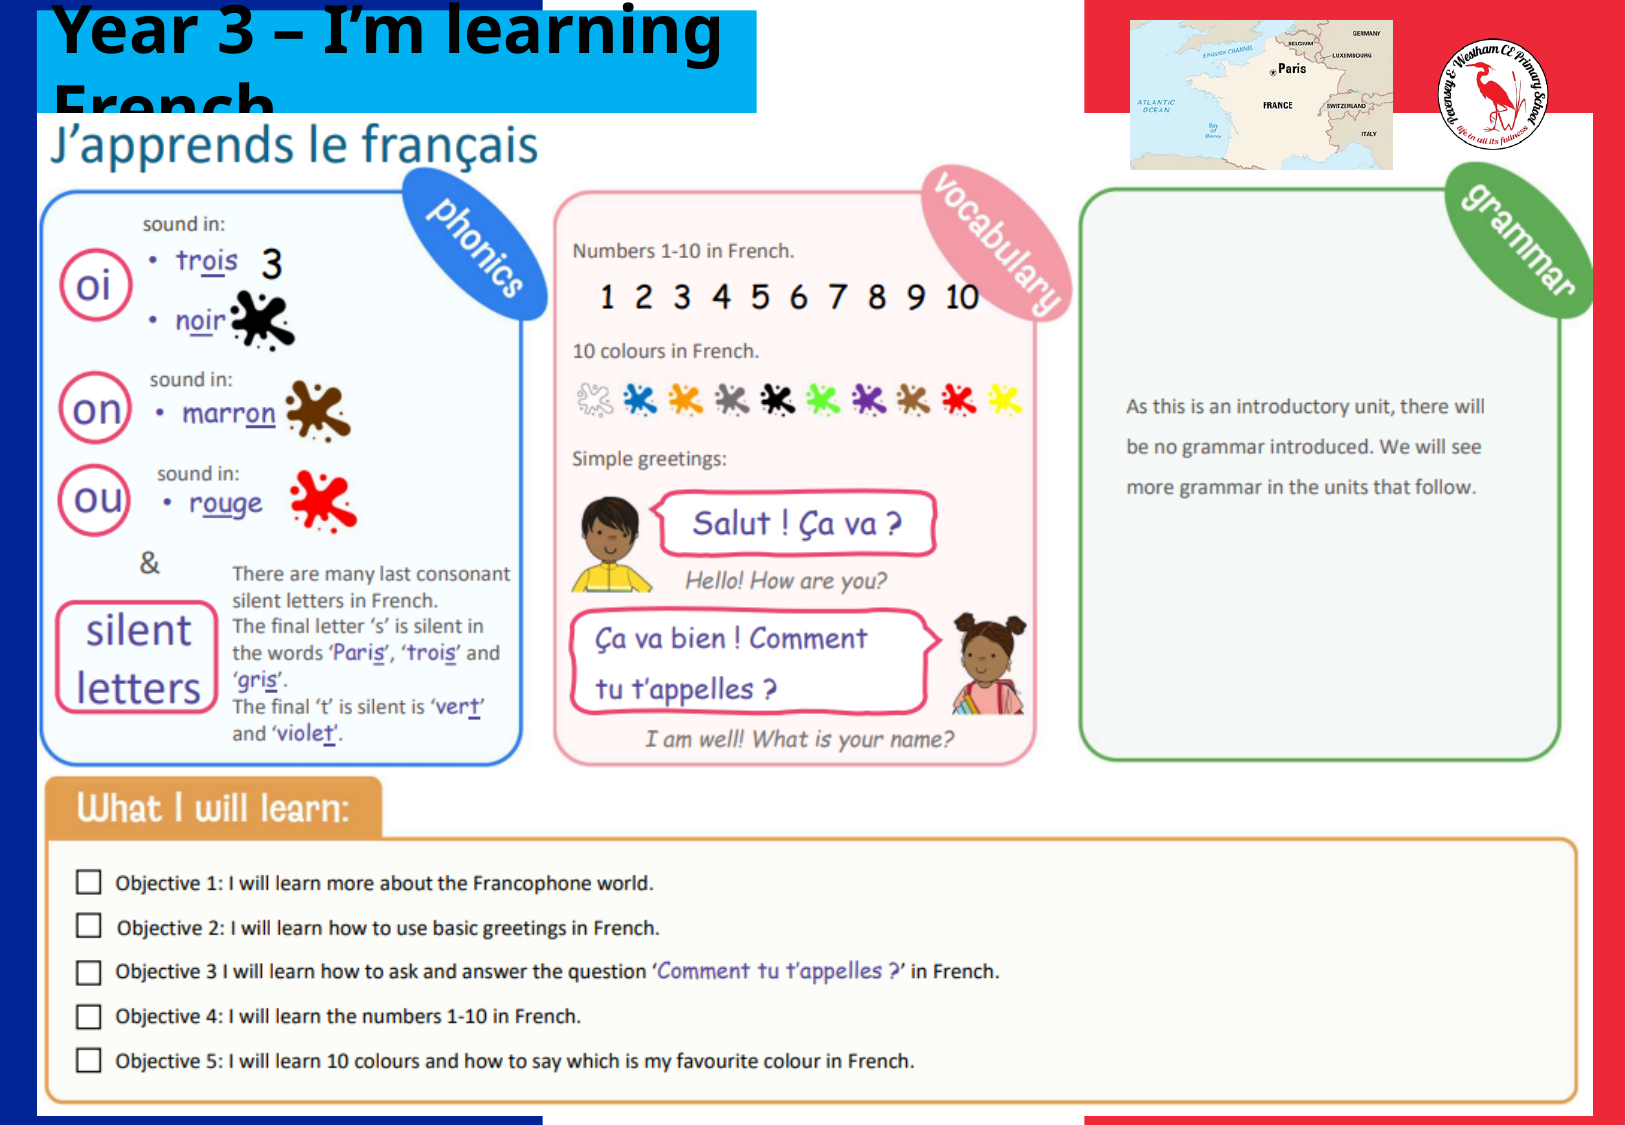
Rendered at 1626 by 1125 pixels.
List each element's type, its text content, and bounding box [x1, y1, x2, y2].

text_box Year 3 – I’m learning French [36, 9, 758, 113]
picture [0, 0, 1626, 1125]
